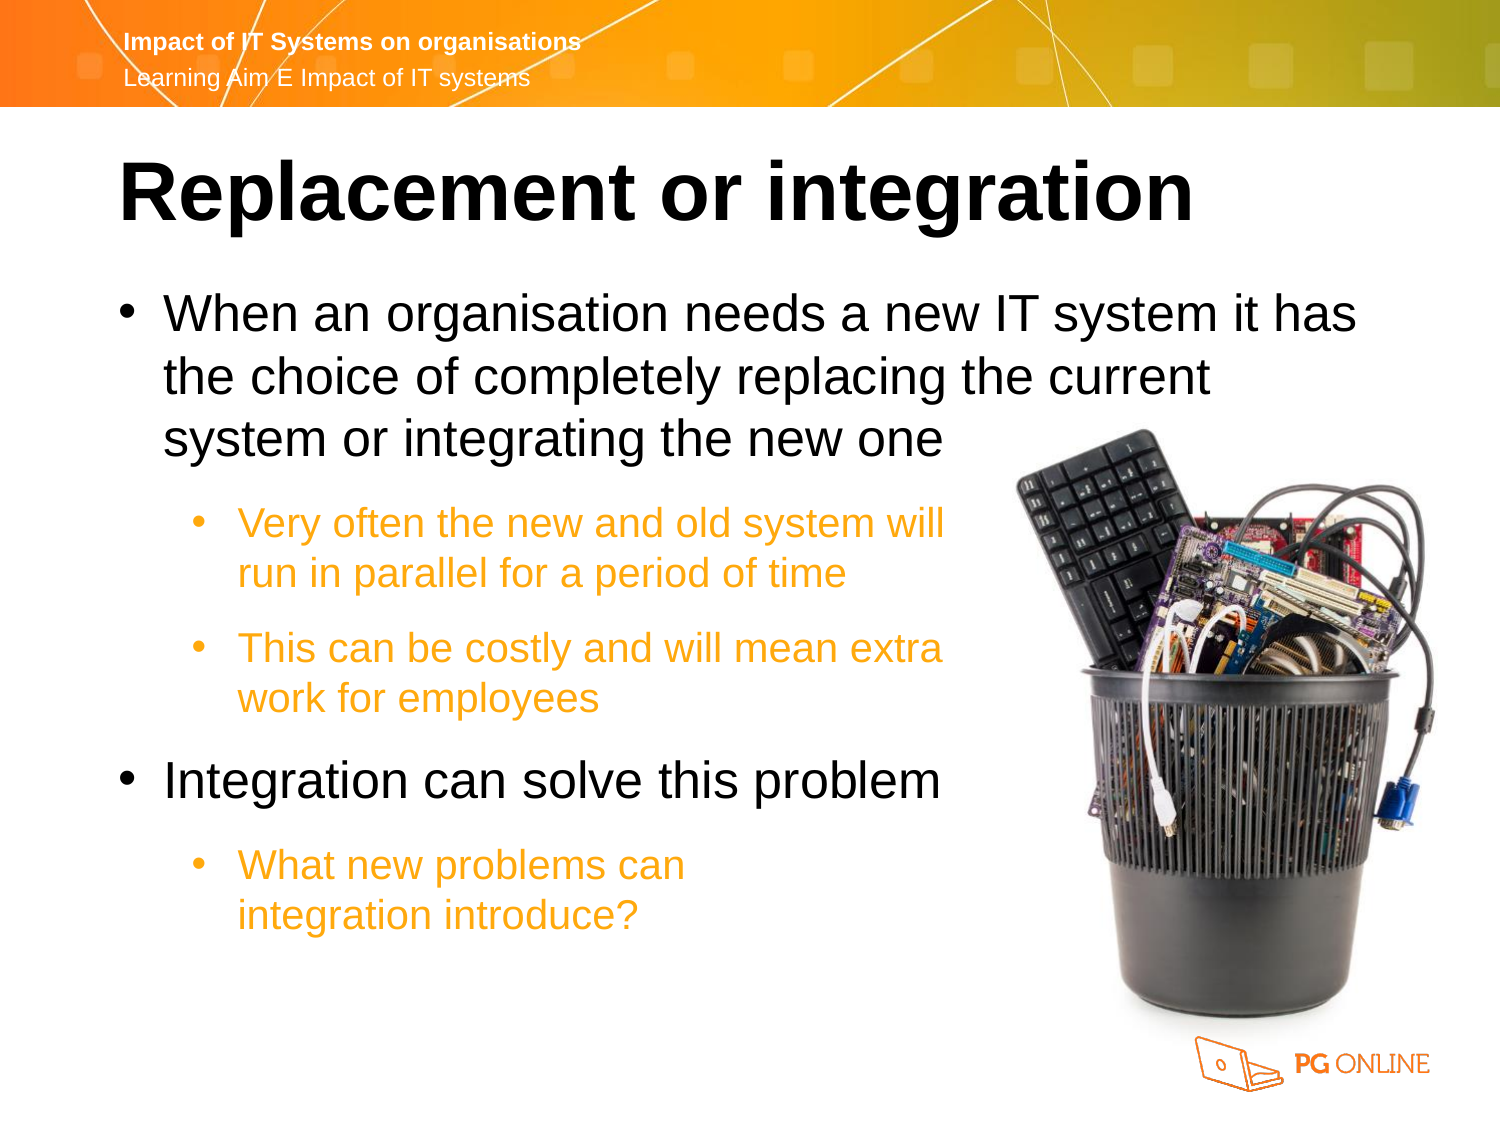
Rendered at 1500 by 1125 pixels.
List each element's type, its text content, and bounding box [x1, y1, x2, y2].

picture [0, 0, 1500, 107]
list When an organisation needs a new IT system it has the choice of completely replacing the current system or integrating the new one Very often the new and old system will run in parallel for a period of time This can be costly and will mean extra work for employees Integration can solve this problem What new problems can integration introduce? [118, 279, 1398, 847]
picture [972, 382, 1474, 1111]
list Replacement or integration [118, 148, 1401, 259]
